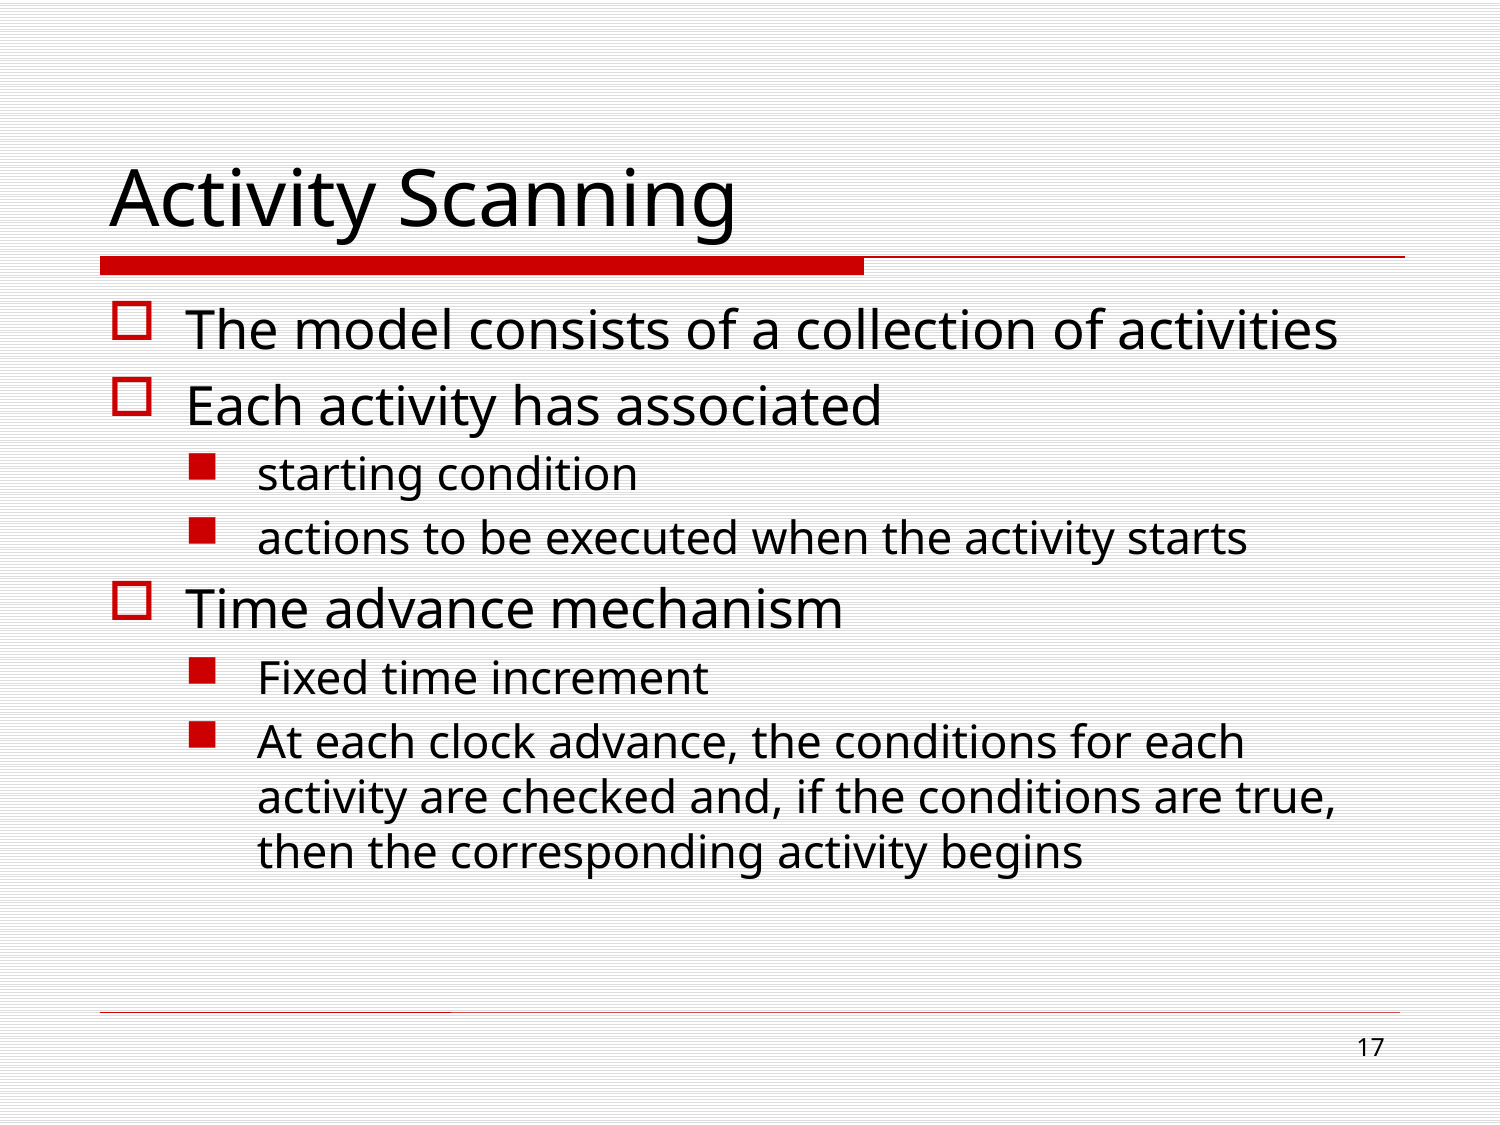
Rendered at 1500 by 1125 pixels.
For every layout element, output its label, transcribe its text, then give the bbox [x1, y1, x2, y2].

list The model consists of a collection of activities Each activity has associated starting condition actions to be executed when the activity starts Time advance mechanism Fixed time increment At each clock advance, the conditions for each activity are checked and, if the conditions are true, then the corresponding activity begins [92, 287, 1406, 988]
title Activity Scanning [93, 49, 1407, 250]
slide_number 17 [1074, 1024, 1401, 1103]
